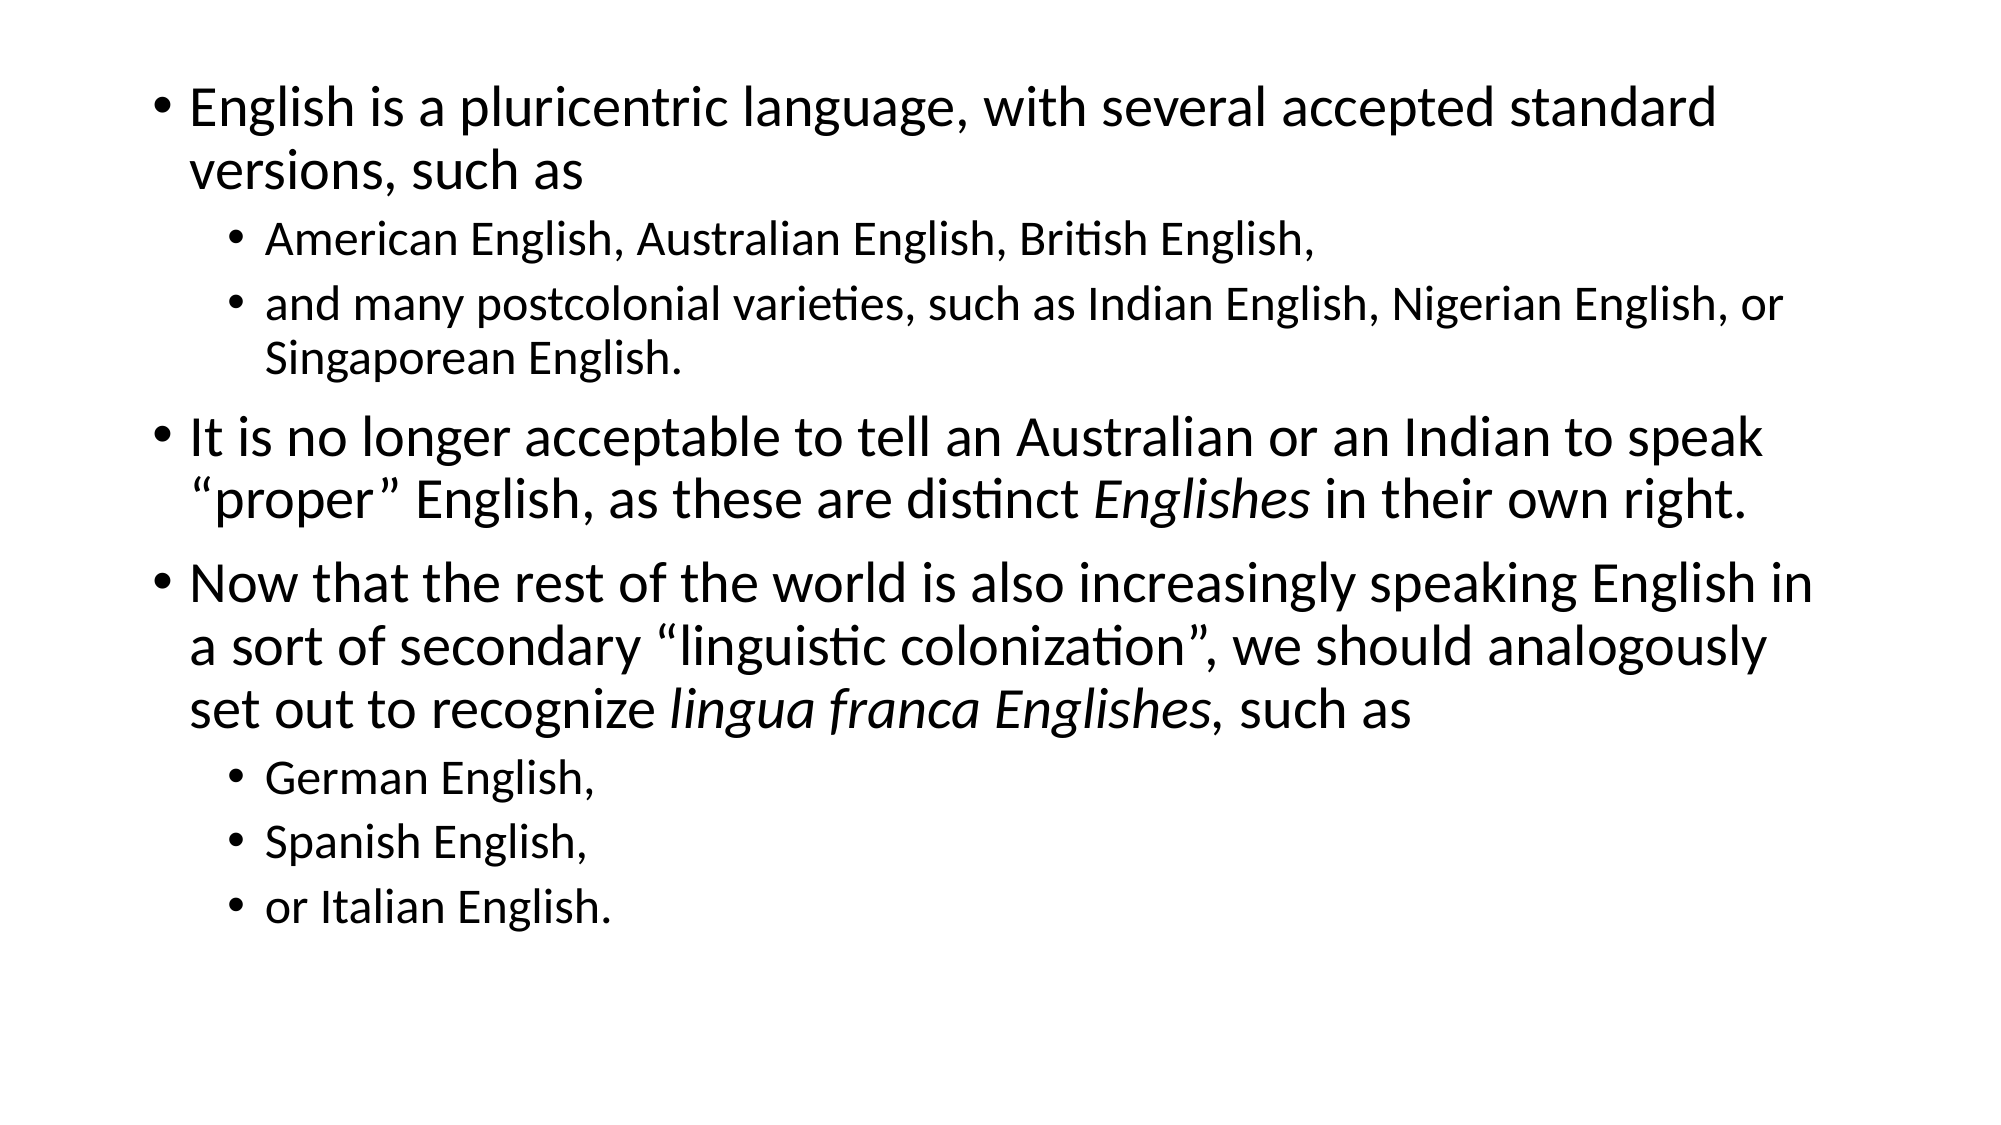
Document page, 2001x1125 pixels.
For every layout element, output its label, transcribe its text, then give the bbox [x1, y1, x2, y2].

list English is a pluricentric language, with several accepted standard versions, such as American English, Australian English, British English, and many postcolonial varieties, such as Indian English, Nigerian English, or Singaporean English. It is no longer acceptable to tell an Australian or an Indian to speak “proper” English, as these are distinct Englishes in their own right. Now that the rest of the world is also increasingly speaking English in a sort of secondary “linguistic colonization”, we should analogously set out to recognize lingua franca Englishes, such as German English, Spanish English, or Italian English. [137, 69, 1863, 1014]
